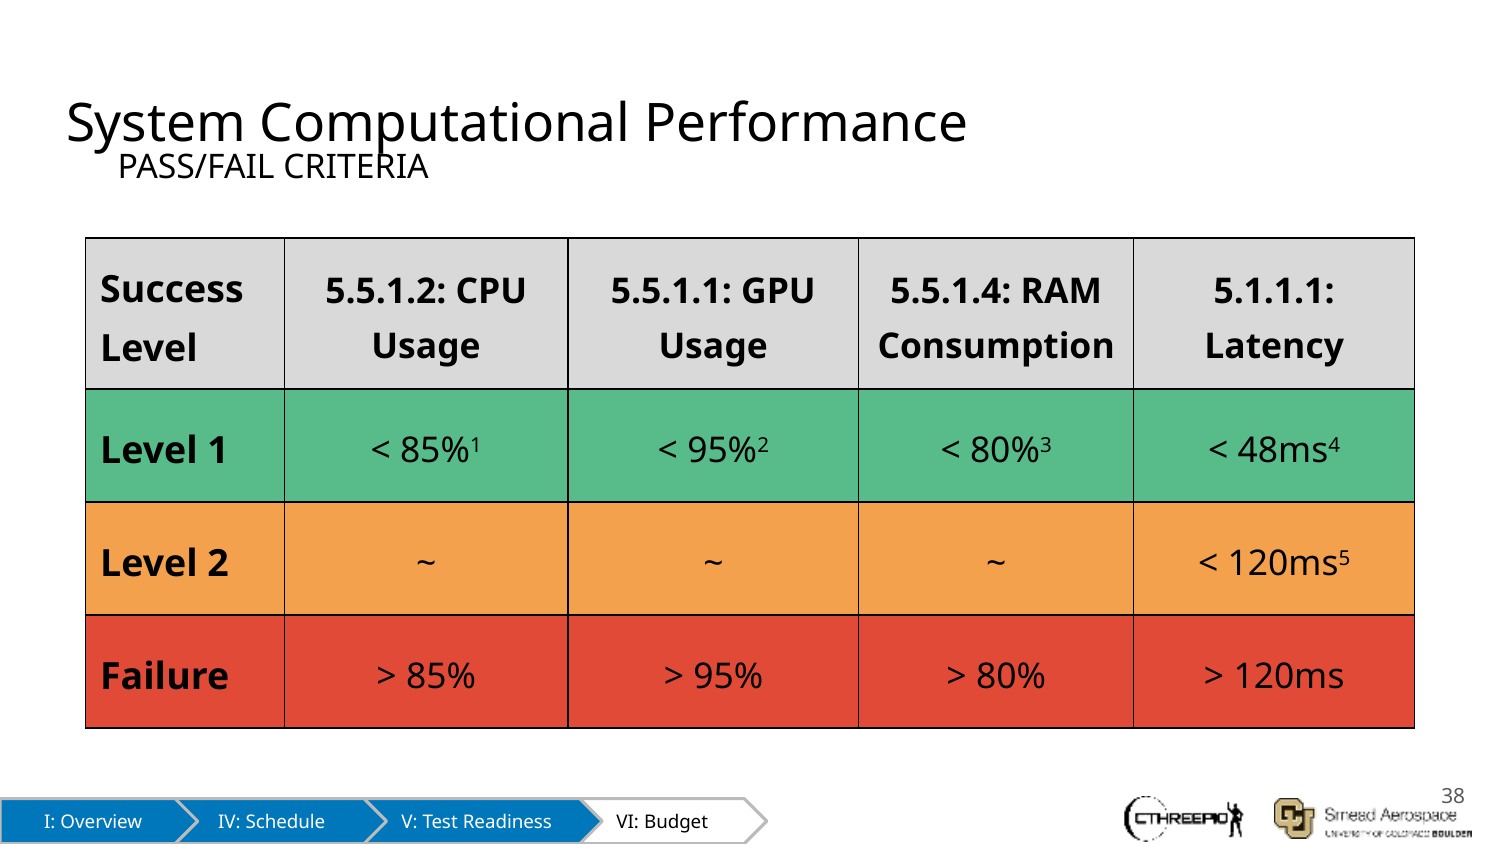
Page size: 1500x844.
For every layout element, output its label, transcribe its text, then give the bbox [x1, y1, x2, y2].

table_cell > 120ms [1134, 616, 1414, 727]
table_cell > 80% [859, 616, 1133, 727]
text_box I: Overview [0, 798, 198, 844]
table_cell ~ [569, 503, 858, 614]
table_cell > 95% [569, 616, 858, 727]
table_cell ~ [859, 503, 1133, 614]
table_cell < 48ms4 [1134, 390, 1414, 501]
table_cell < 85%1 [285, 390, 567, 501]
table_cell Level 1 [86, 390, 284, 501]
table_header 5.5.1.2: CPU Usage [285, 239, 567, 388]
title PASS/FAIL CRITERIA [102, 130, 777, 201]
text_box V: Test Readiness [365, 798, 603, 844]
table_header Success Level [86, 239, 284, 388]
text_box VI: Budget [581, 798, 767, 844]
table_cell Level 2 [86, 503, 284, 614]
table_header 5.1.1.1: Latency [1134, 239, 1414, 388]
table_header 5.5.1.4: RAM Consumption [859, 239, 1133, 388]
title System Computational Performance [51, 72, 1449, 167]
slide_number 38 [1389, 764, 1480, 830]
table_cell < 95%2 [569, 390, 858, 501]
table_header 5.5.1.1: GPU Usage [569, 239, 858, 388]
table_cell < 120ms5 [1134, 503, 1414, 614]
text_box IV: Schedule [176, 798, 387, 844]
picture [1273, 798, 1472, 840]
table_cell < 80%3 [859, 390, 1133, 501]
table_cell Failure [86, 616, 284, 727]
table_cell > 85% [285, 616, 567, 727]
picture [1123, 795, 1245, 842]
table_cell ~ [285, 503, 567, 614]
